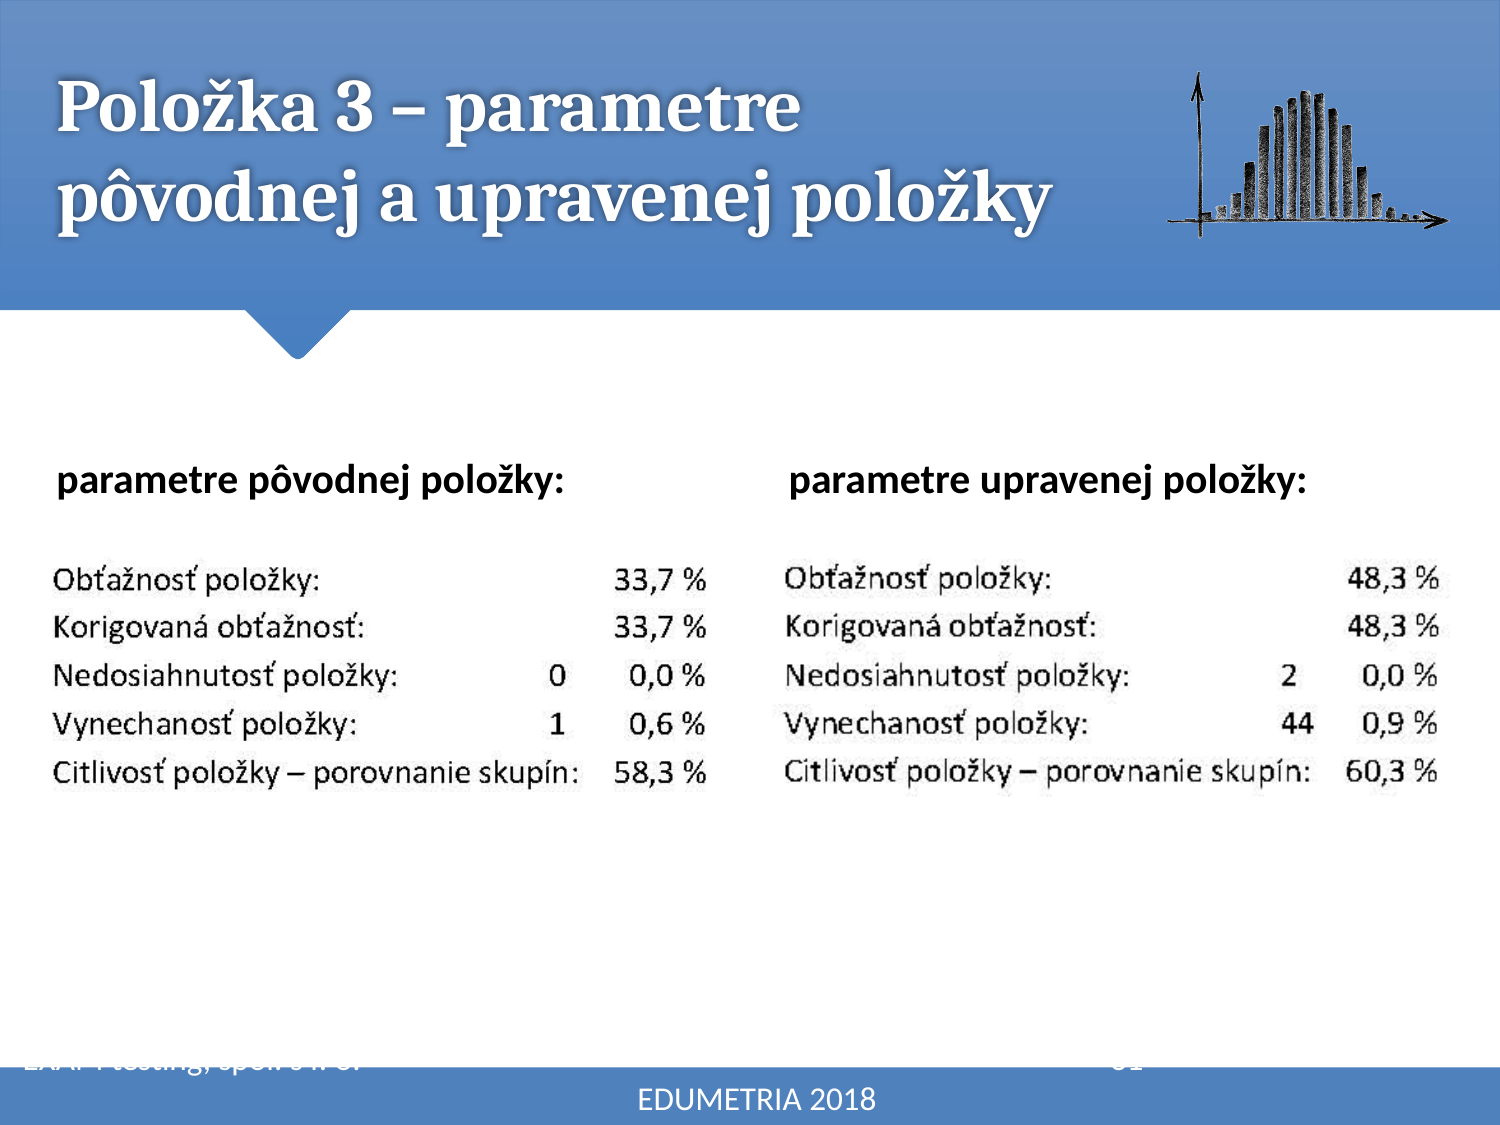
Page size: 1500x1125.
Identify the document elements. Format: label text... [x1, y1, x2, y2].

picture [17, 538, 727, 823]
title Položka 3 – parametre pôvodnej a upravenej položky [41, 48, 1459, 238]
picture [749, 527, 1459, 811]
picture [1158, 62, 1459, 247]
footer EXAM testing, spol. s r. o. 31 EDUMETRIA 2018 [0, 1067, 1500, 1125]
text_box parametre upravenej položky: [773, 443, 1389, 527]
text_box parametre pôvodnej položky: [40, 443, 656, 528]
